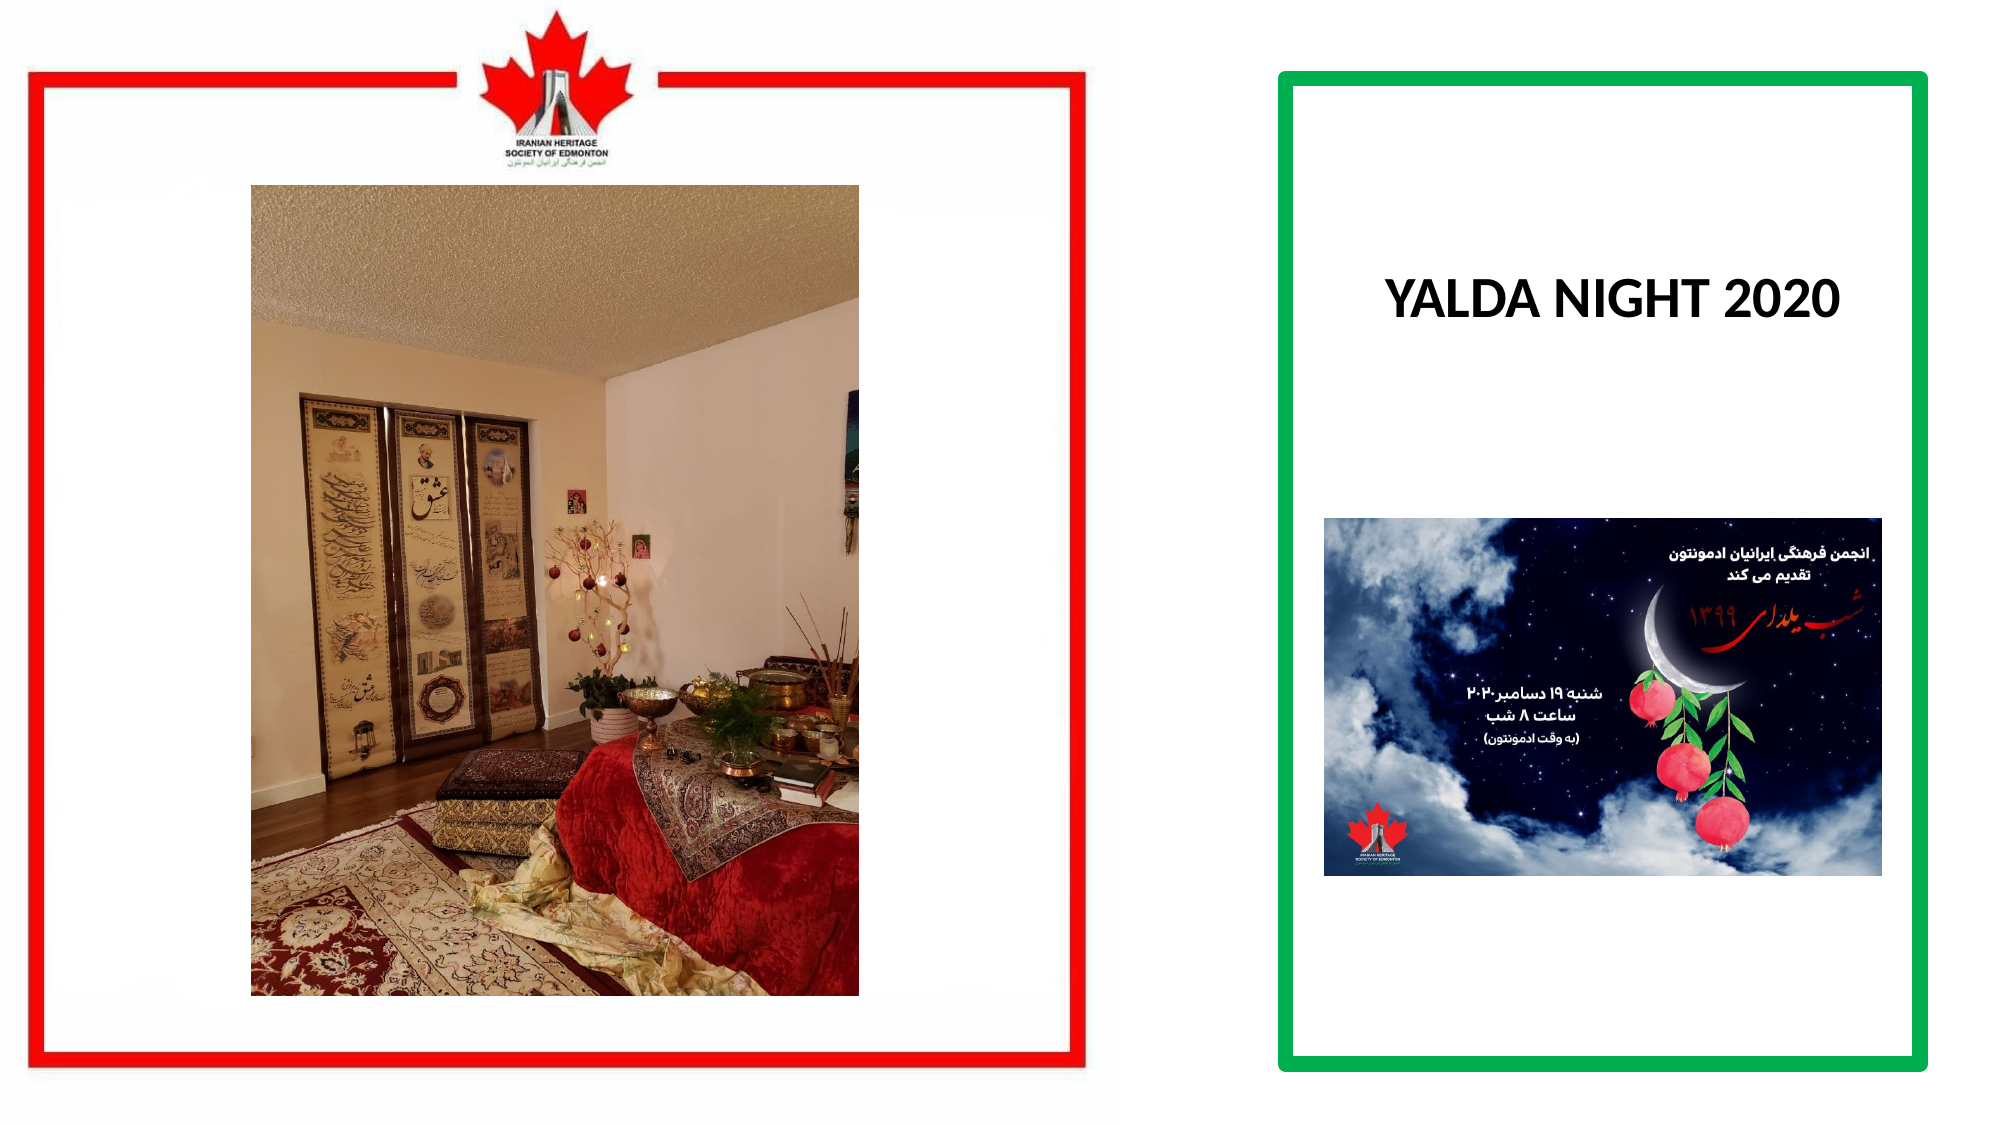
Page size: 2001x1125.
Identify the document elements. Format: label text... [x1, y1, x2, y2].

title [1285, 78, 1920, 1064]
text_box YALDA NIGHT 2020 [1326, 251, 1900, 337]
picture [0, 0, 1120, 1125]
picture [1324, 518, 1882, 876]
